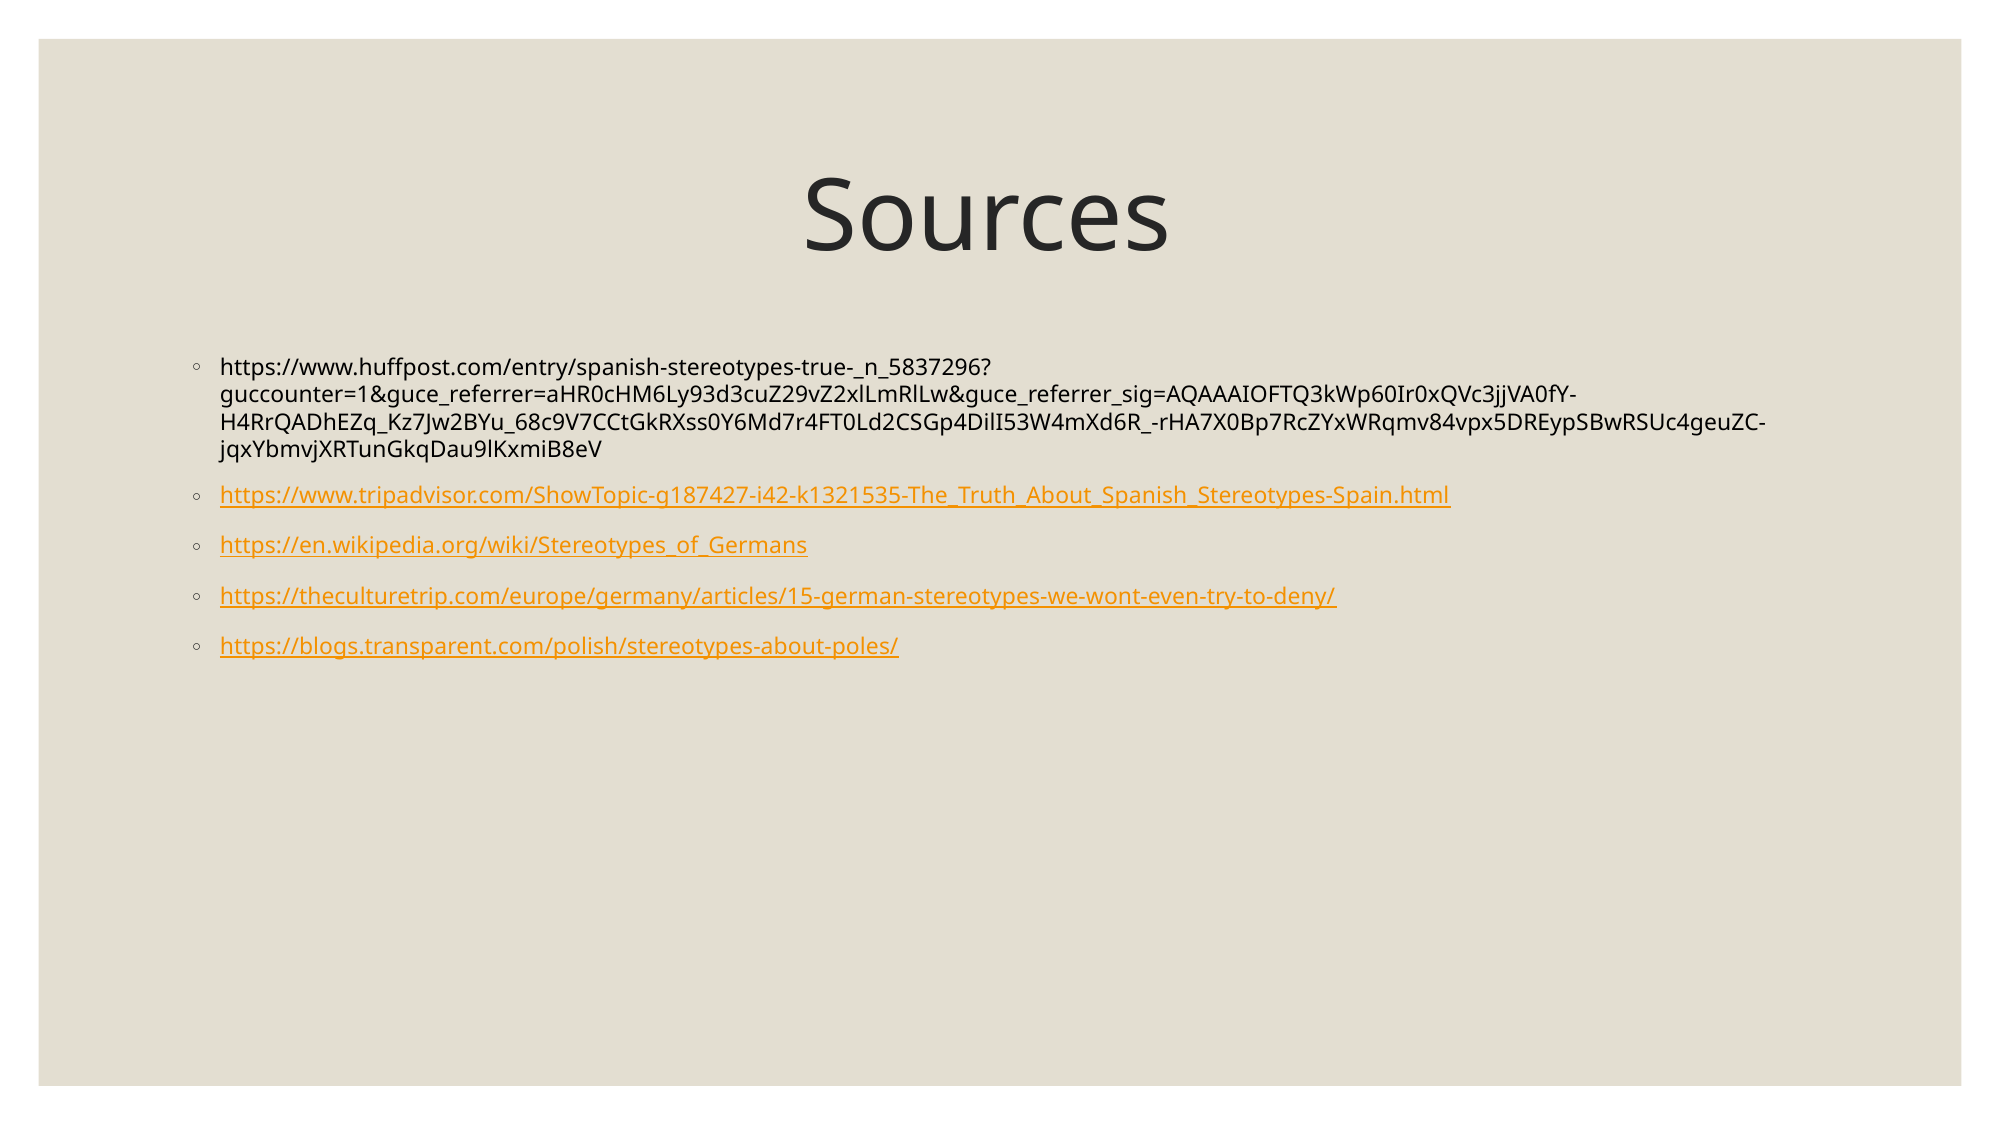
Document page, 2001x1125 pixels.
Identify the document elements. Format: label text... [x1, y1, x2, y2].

list https://www.huffpost.com/entry/spanish-stereotypes-true-_n_5837296?guccounter=1&guce_referrer=aHR0cHM6Ly93d3cuZ29vZ2xlLmRlLw&guce_referrer_sig=AQAAAIOFTQ3kWp60Ir0xQVc3jjVA0fY-H4RrQADhEZq_Kz7Jw2BYu_68c9V7CCtGkRXss0Y6Md7r4FT0Ld2CSGp4DilI53W4mXd6R_-rHA7X0Bp7RcZYxWRqmv84vpx5DREypSBwRSUc4geuZC-jqxYbmvjXRTunGkqDau9lKxmiB8eV https://www.tripadvisor.com/ShowTopic-g187427-i42-k1321535-The_Truth_About_Spanish_Stereotypes-Spain.html https://en.wikipedia.org/wiki/Stereotypes_of_Germans https://theculturetrip.com/europe/germany/articles/15-german-stereotypes-we-wont-even-try-to-deny/ https://blogs.transparent.com/polish/stereotypes-about-poles/ [174, 345, 1825, 990]
title Sources [174, 105, 1825, 331]
